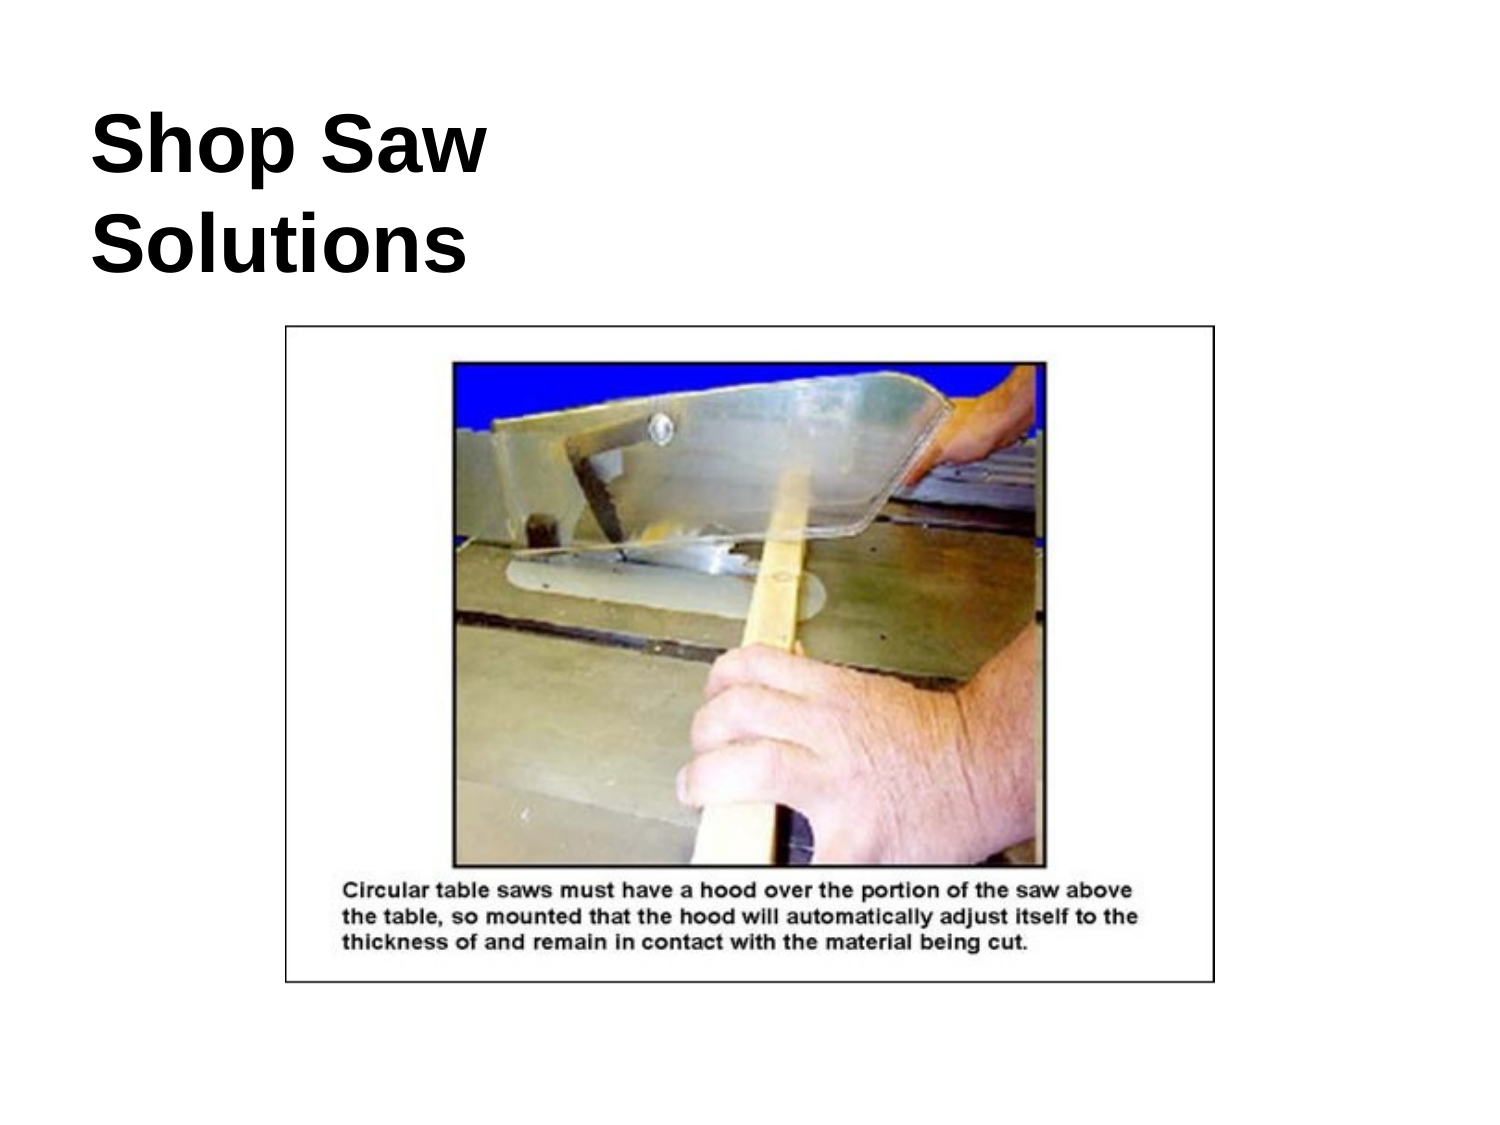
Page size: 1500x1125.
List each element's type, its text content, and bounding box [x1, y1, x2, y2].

title Shop Saw Solutions [75, 45, 1425, 233]
picture [284, 324, 1215, 985]
